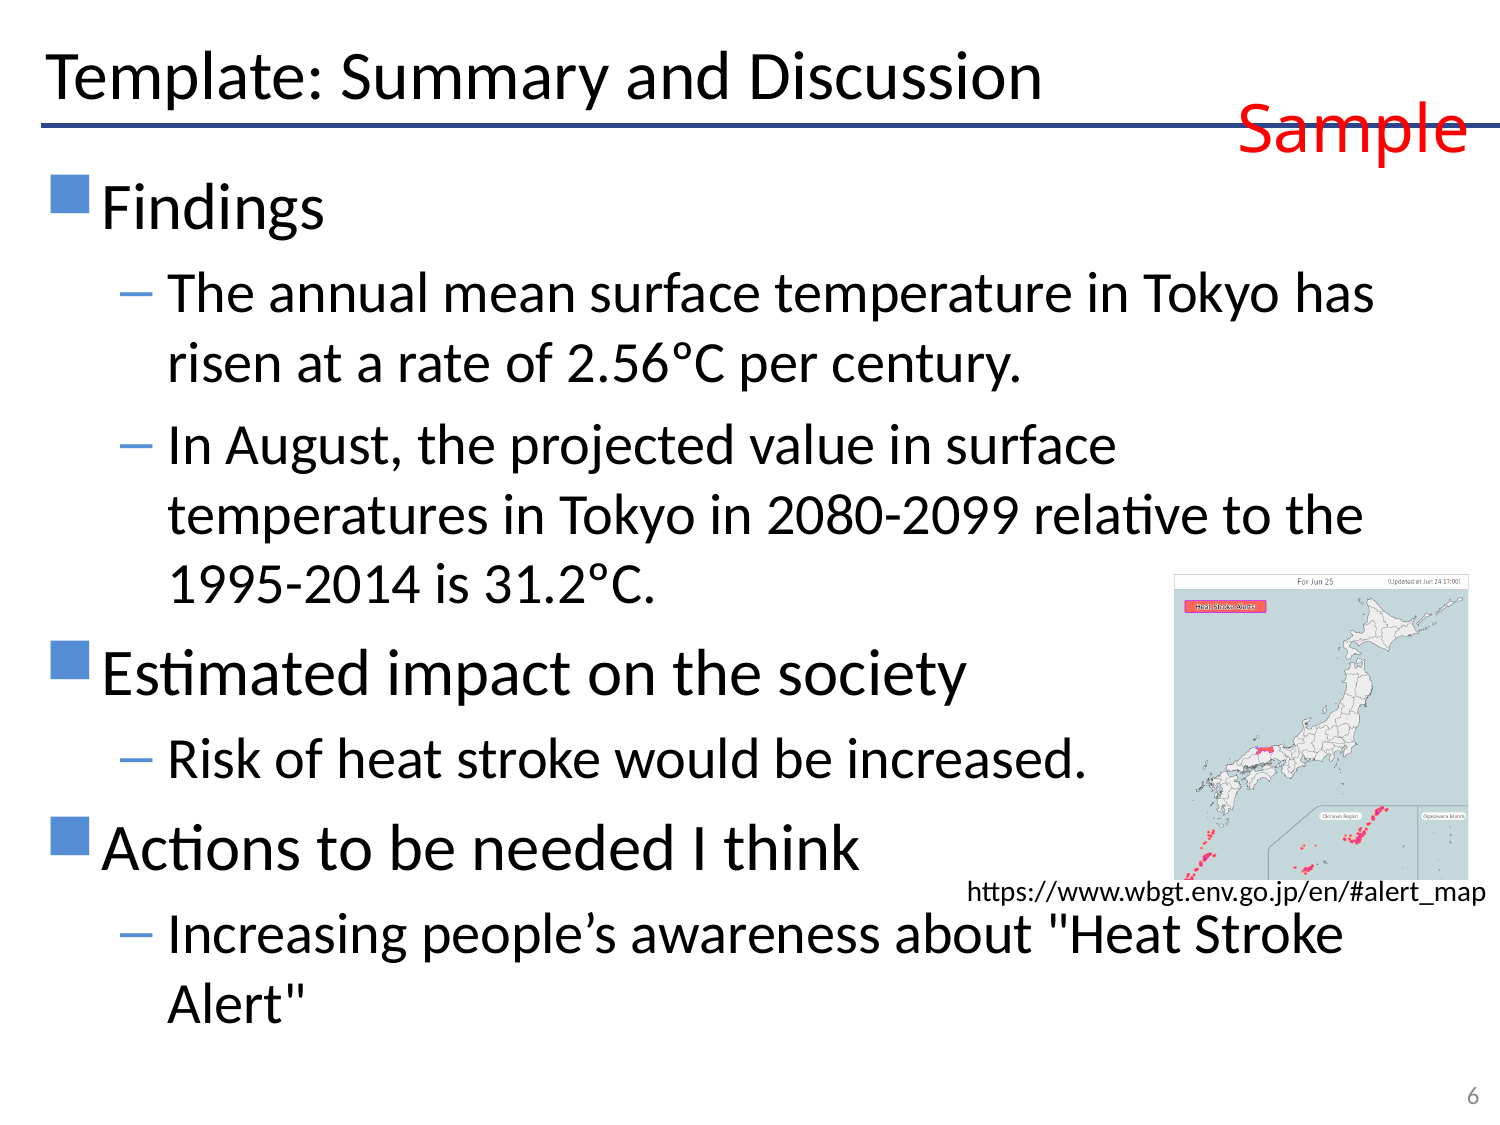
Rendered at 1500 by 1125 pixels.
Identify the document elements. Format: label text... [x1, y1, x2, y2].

title Template: Summary and Discussion [30, 21, 1258, 122]
list Findings The annual mean surface temperature in Tokyo has risen at a rate of 2.56ºC per century. In August, the projected value in surface temperatures in Tokyo in 2080-2099 relative to the 1995-2014 is 31.2ºC. Estimated impact on the society Risk of heat stroke would be increased. Actions to be needed I think Increasing people’s awareness about "Heat Stroke Alert" [30, 155, 1425, 1094]
text_box Sample [1222, 78, 1500, 174]
slide_number 6 [1144, 1065, 1495, 1125]
text_box https://www.wbgt.env.go.jp/en/#alert_map [952, 864, 1500, 915]
picture [1173, 574, 1469, 880]
